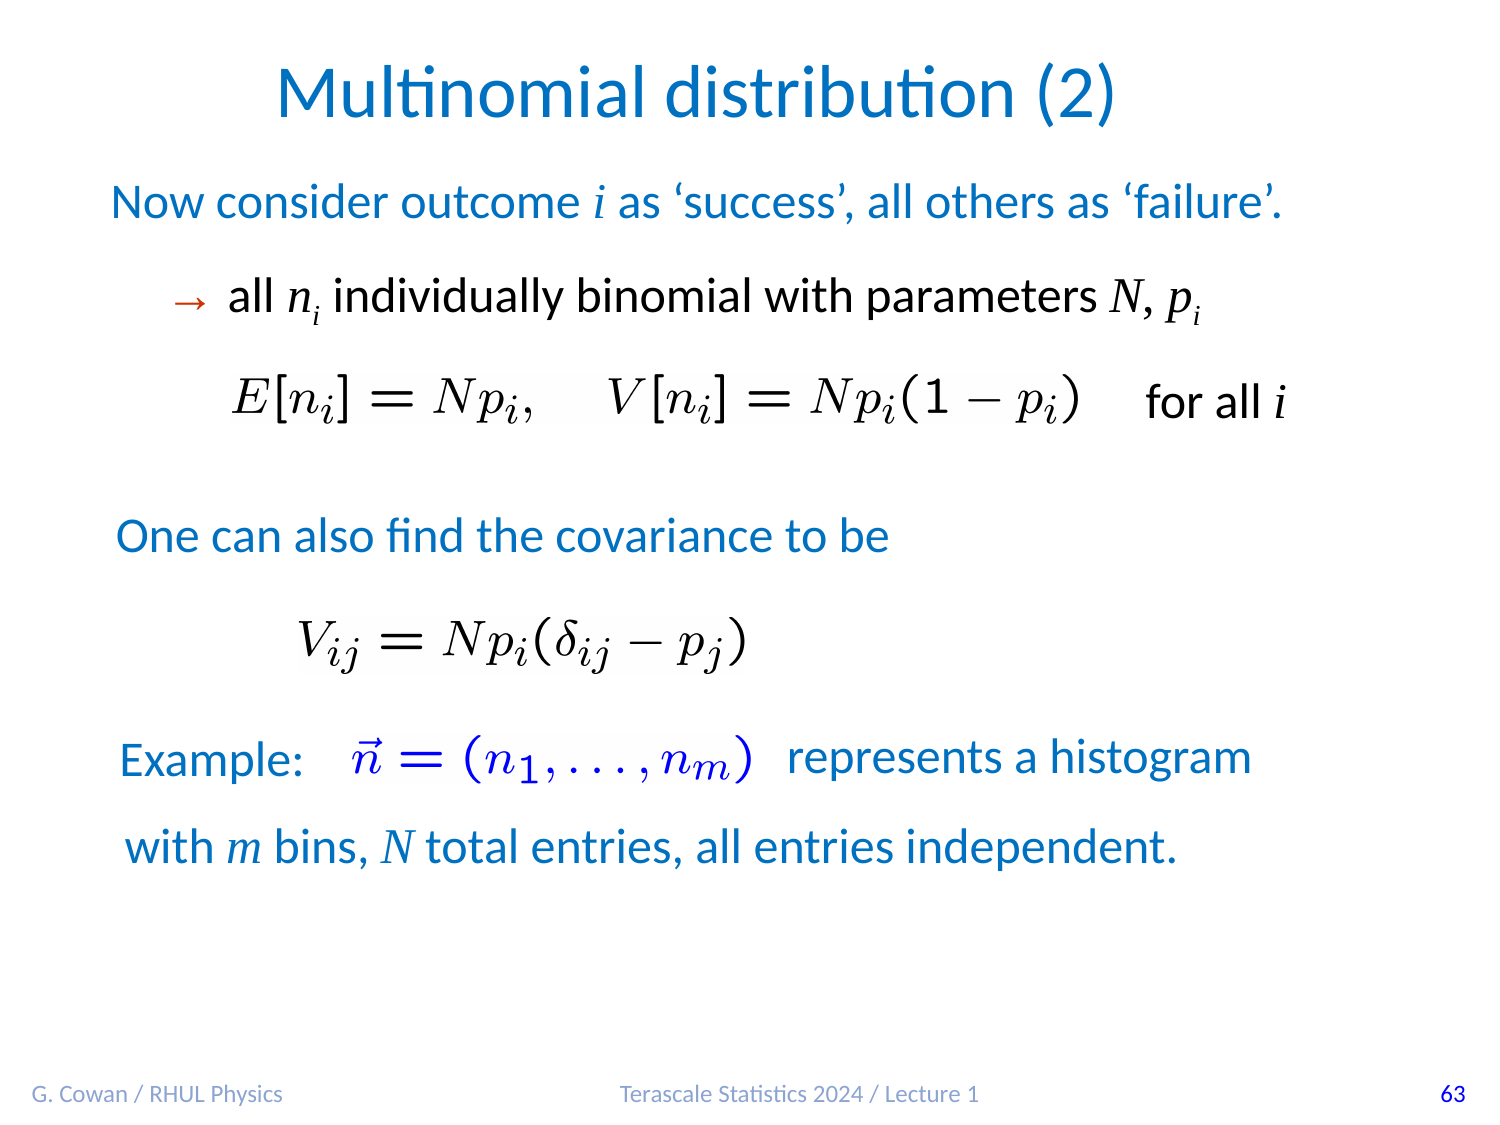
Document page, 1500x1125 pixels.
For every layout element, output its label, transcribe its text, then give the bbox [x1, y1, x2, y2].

text_box → all ni individually binomial with parameters N, pi [150, 255, 1216, 339]
picture [230, 373, 1081, 424]
text_box Multinomial distribution (2) [114, 34, 1280, 118]
picture [298, 616, 745, 674]
text_box Example: [104, 719, 343, 794]
footer Terascale Statistics 2024 / Lecture 1 [338, 1062, 1262, 1123]
text_box represents a histogram [772, 716, 1268, 791]
slide_number G. Cowan / RHUL Physics [16, 1062, 338, 1123]
text_box for all i [1130, 361, 1303, 437]
slide_number 63 [1262, 1062, 1481, 1123]
text_box Now consider outcome i as ‘success’, all others as ‘failure’. [95, 160, 1299, 236]
picture [351, 733, 753, 785]
text_box One can also find the covariance to be [101, 495, 906, 570]
text_box with m bins, N total entries, all entries independent. [109, 806, 1194, 882]
